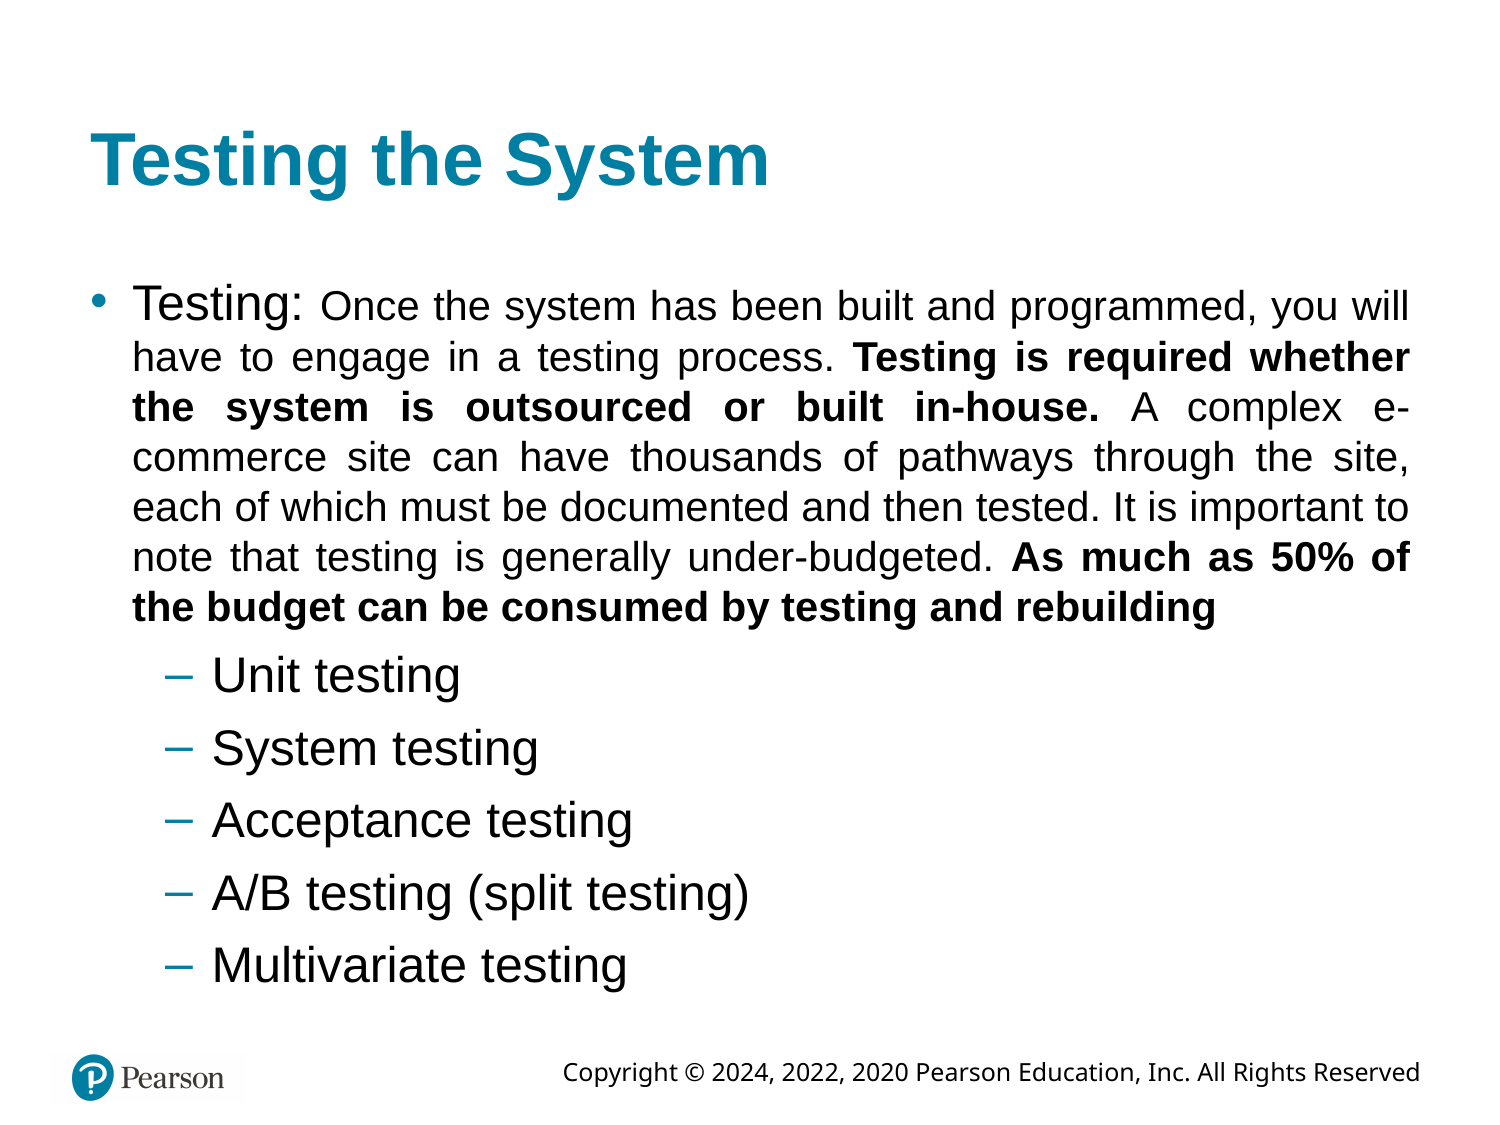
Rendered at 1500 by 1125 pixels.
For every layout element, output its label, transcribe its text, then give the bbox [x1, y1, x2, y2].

picture [51, 1053, 245, 1102]
list Testing: Once the system has been built and programmed, you will have to engage in a testing process. Testing is required whether the system is outsourced or built in-house. A complex e-commerce site can have thousands of pathways through the site, each of which must be documented and then tested. It is important to note that testing is generally under-budgeted. As much as 50% of the budget can be consumed by testing and rebuilding Unit testing System testing Acceptance testing A/B testing (split testing) Multivariate testing [75, 255, 1426, 773]
title Testing the System [75, 35, 1425, 216]
